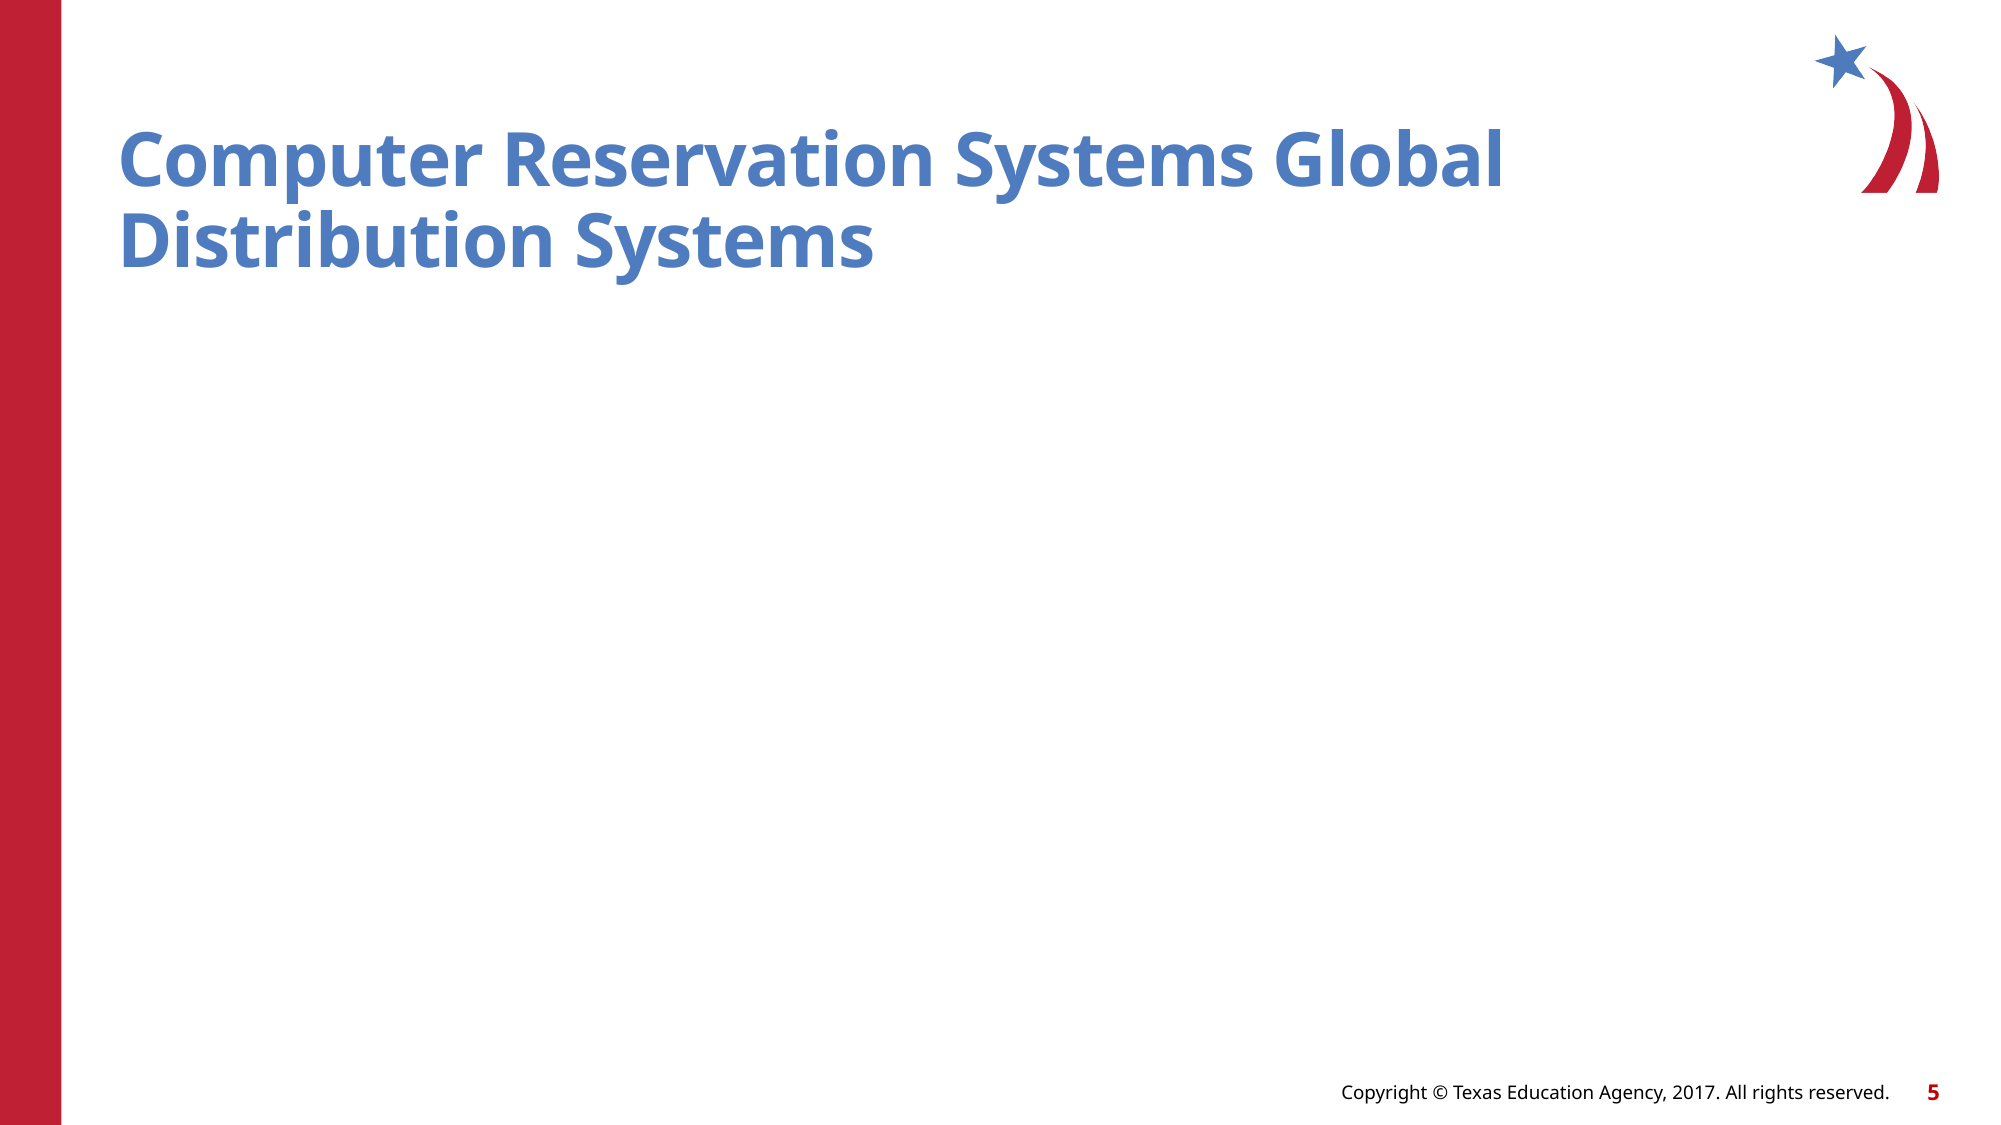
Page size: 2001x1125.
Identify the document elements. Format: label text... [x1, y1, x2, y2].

title Computer Reservation Systems Global Distribution Systems [117, 139, 1768, 284]
picture [1814, 34, 1939, 193]
